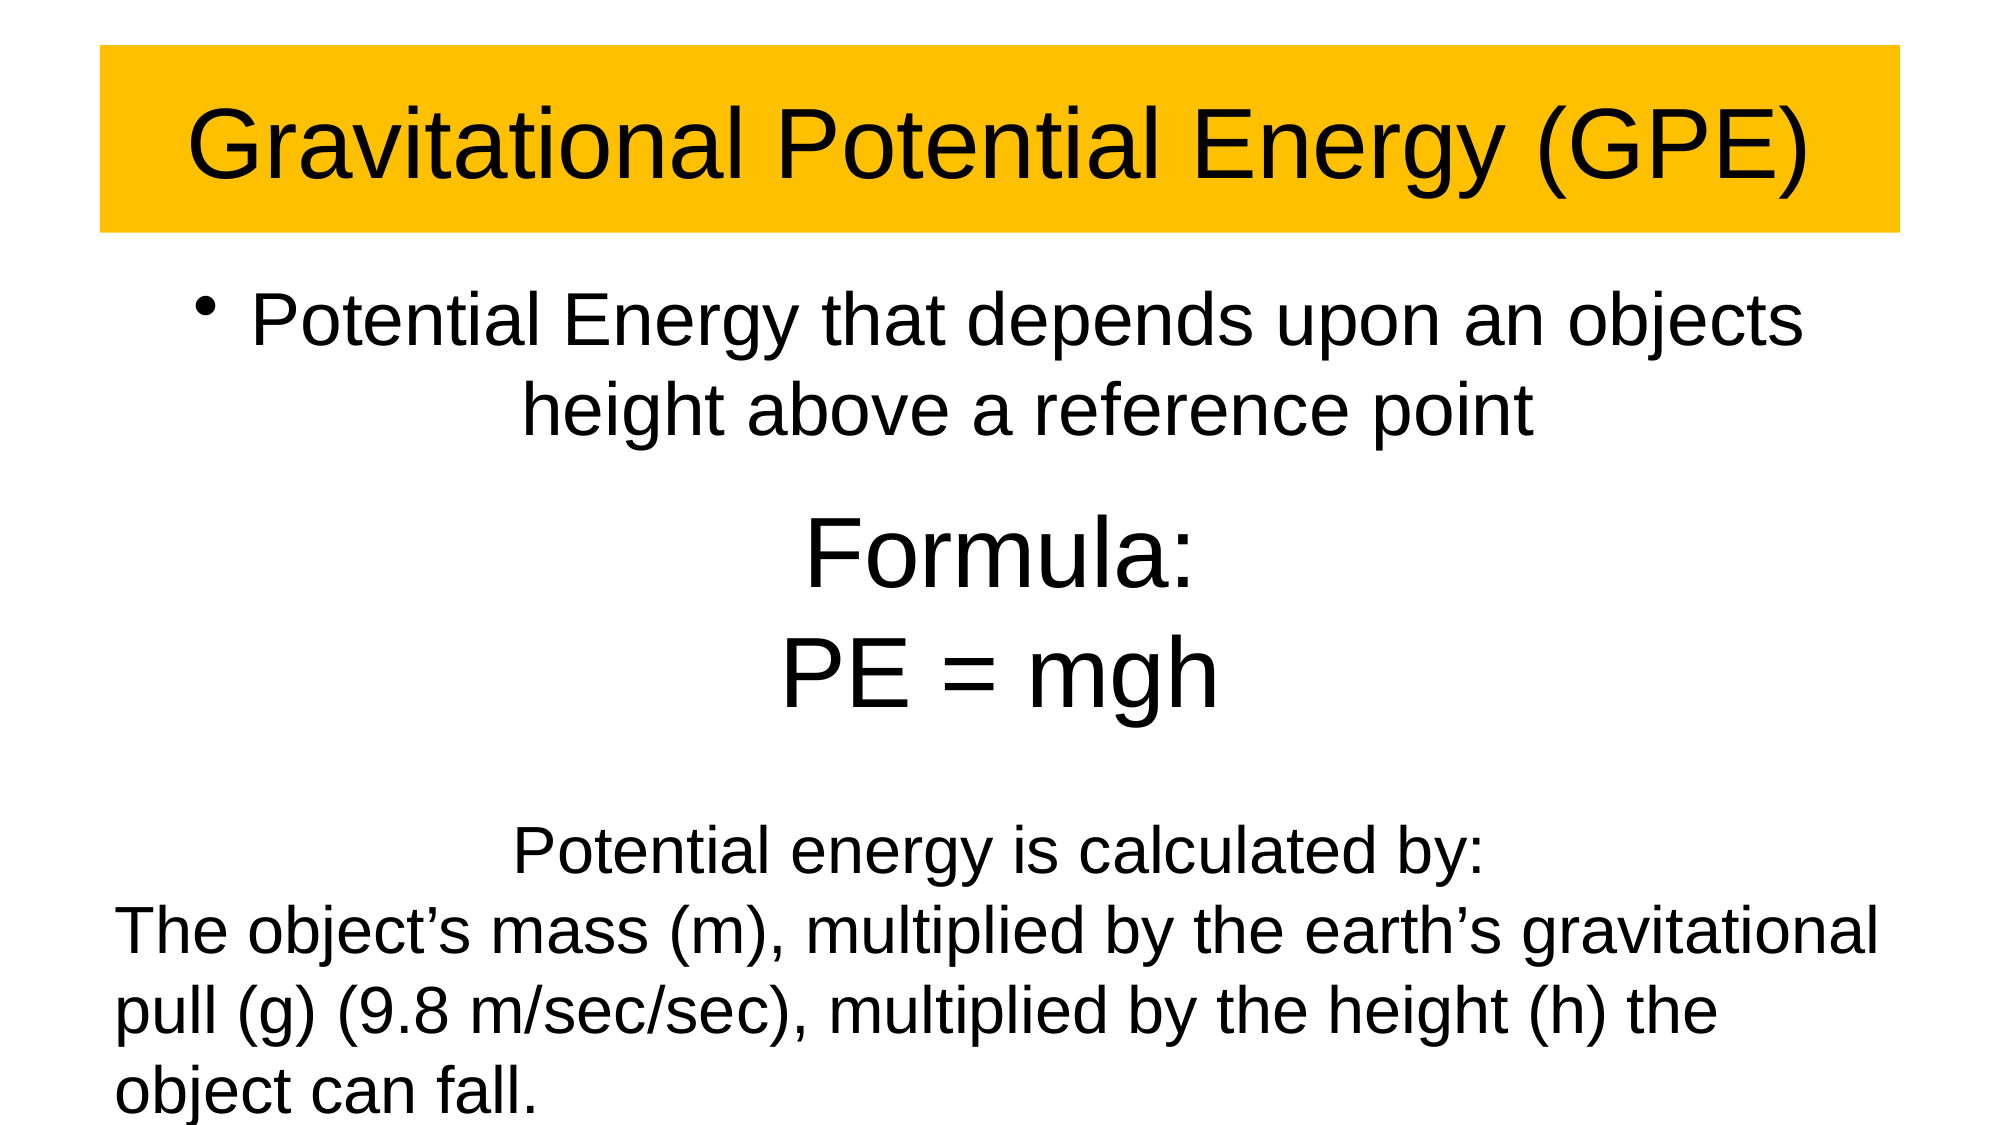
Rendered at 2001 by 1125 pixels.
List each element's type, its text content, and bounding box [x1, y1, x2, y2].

text_box Potential energy is calculated by: The object’s mass (m), multiplied by the earth’s gravitational pull (g) (9.8 m/sec/sec), multiplied by the height (h) the object can fall. [99, 799, 1900, 1125]
title Gravitational Potential Energy (GPE) [99, 45, 1900, 233]
text_box Formula: PE = mgh [644, 479, 1356, 735]
list Potential Energy that depends upon an objects height above a reference point [99, 262, 1900, 388]
